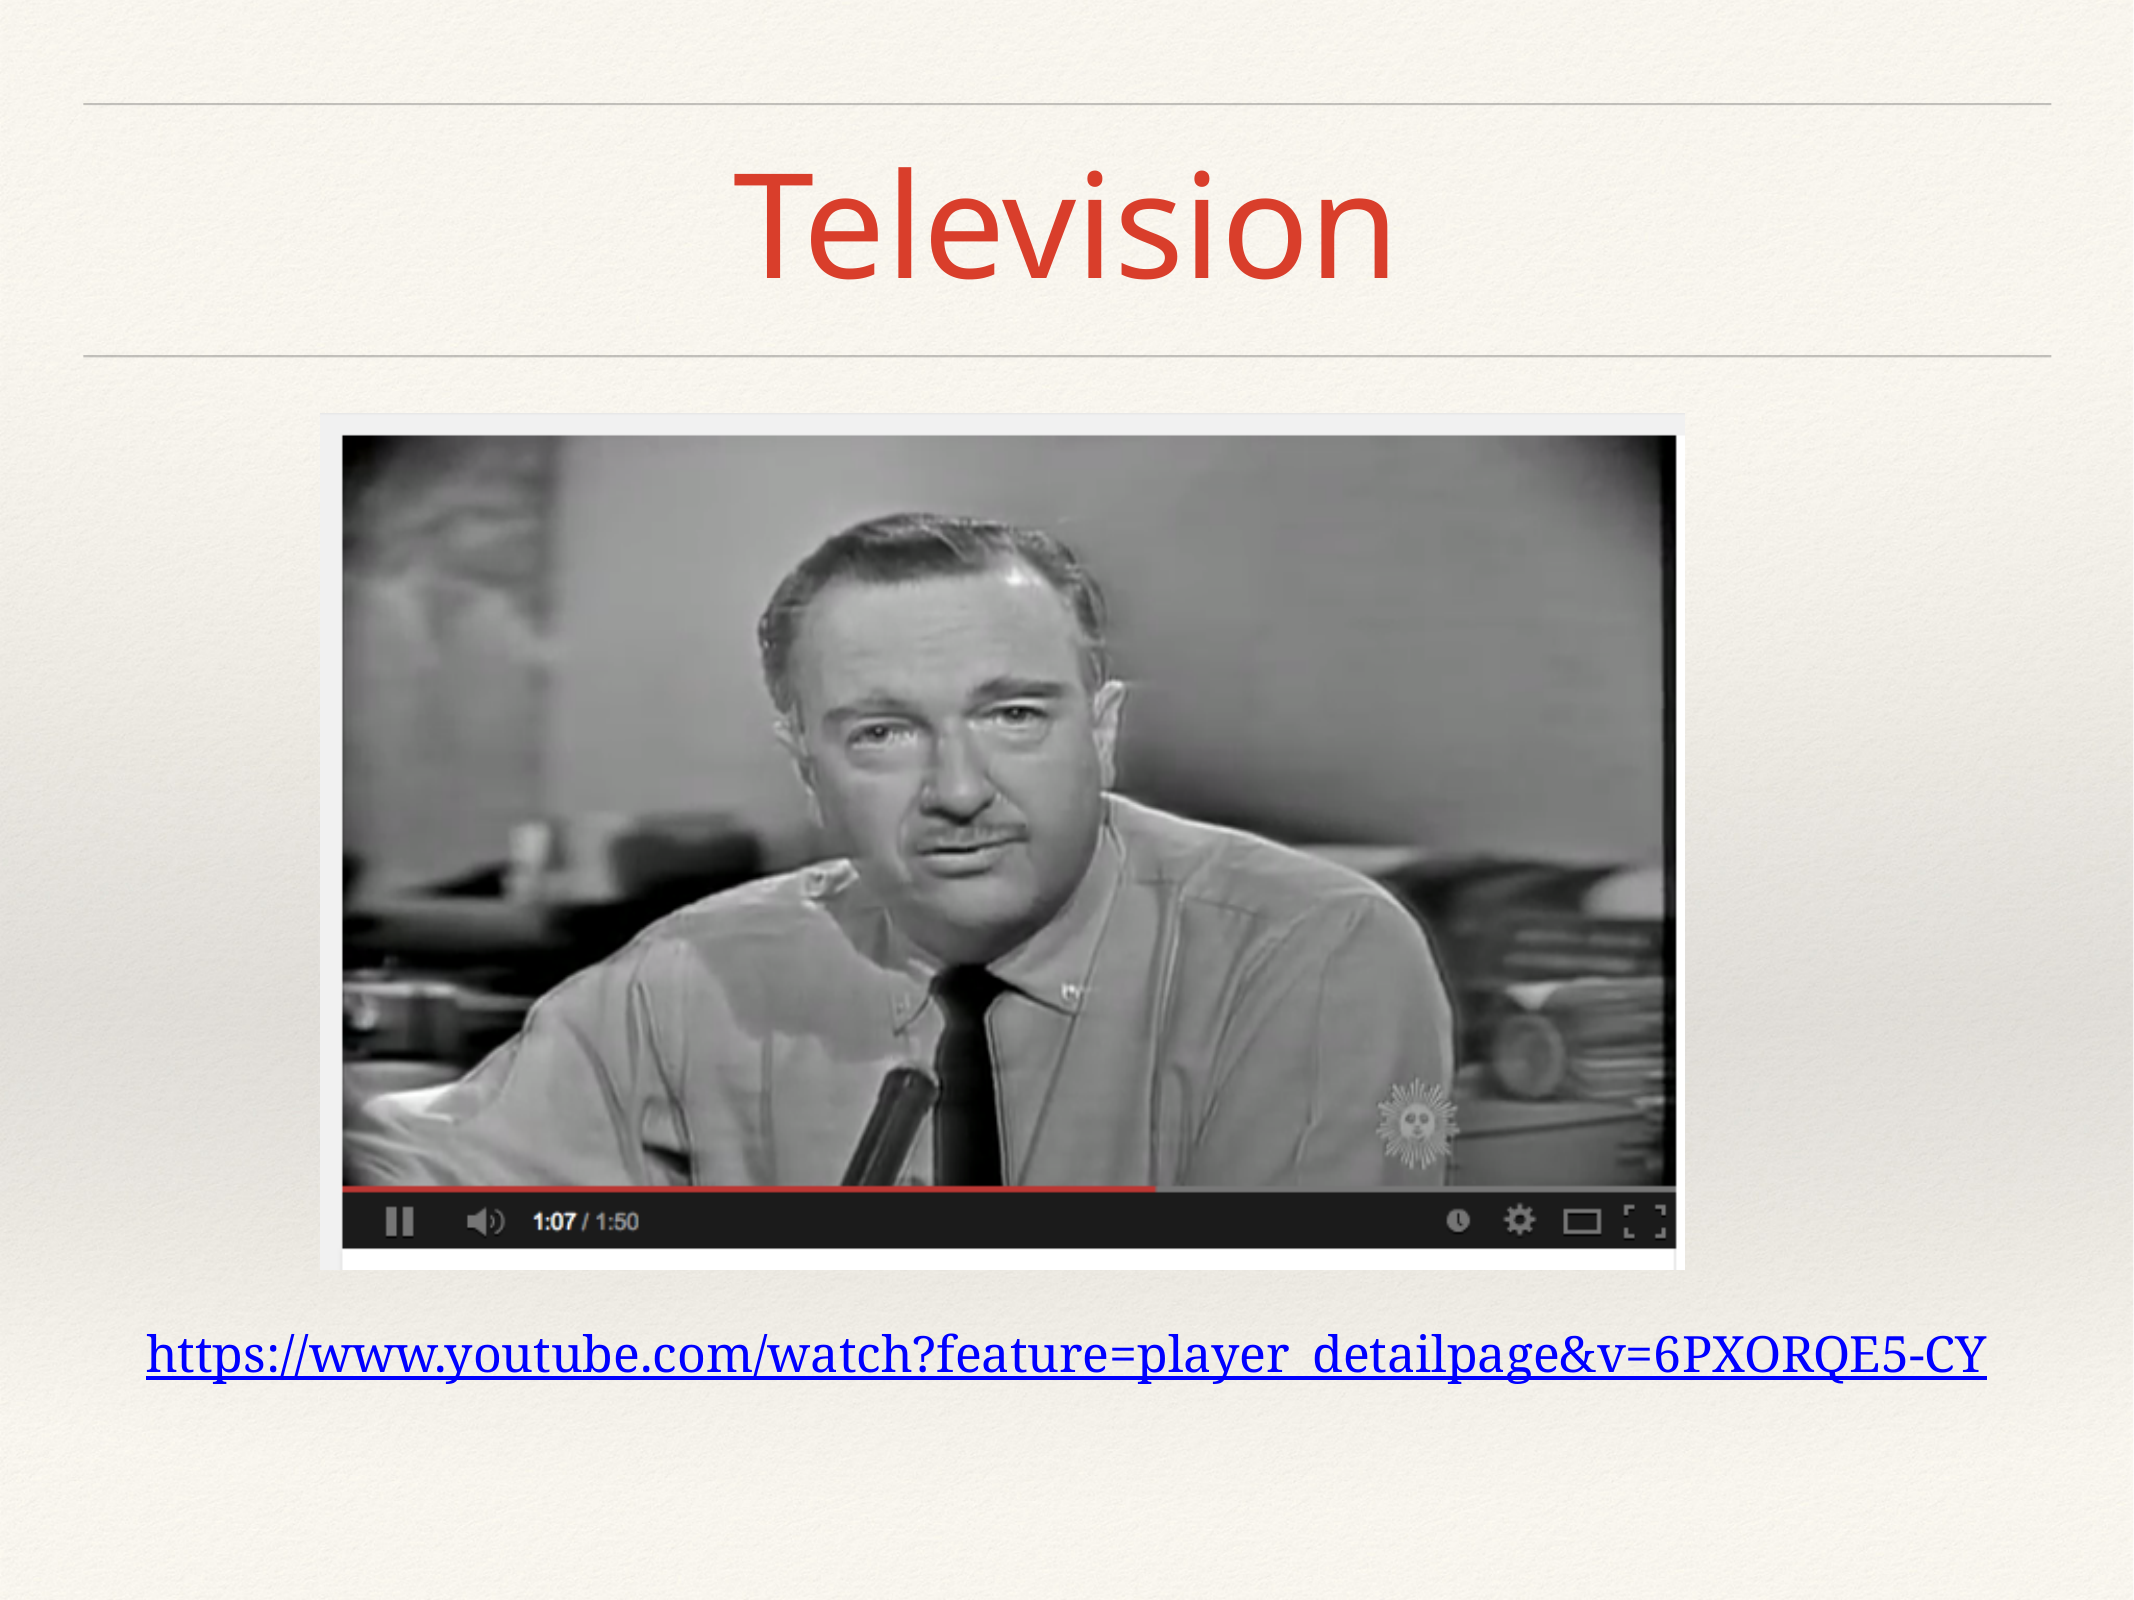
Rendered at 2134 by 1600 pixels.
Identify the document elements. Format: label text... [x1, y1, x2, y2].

text_box https://www.youtube.com/watch?feature=player_detailpage&v=6PXORQE5-CY [137, 1313, 1996, 1399]
picture [0, 0, 2134, 1600]
title Television [82, 130, 2051, 332]
